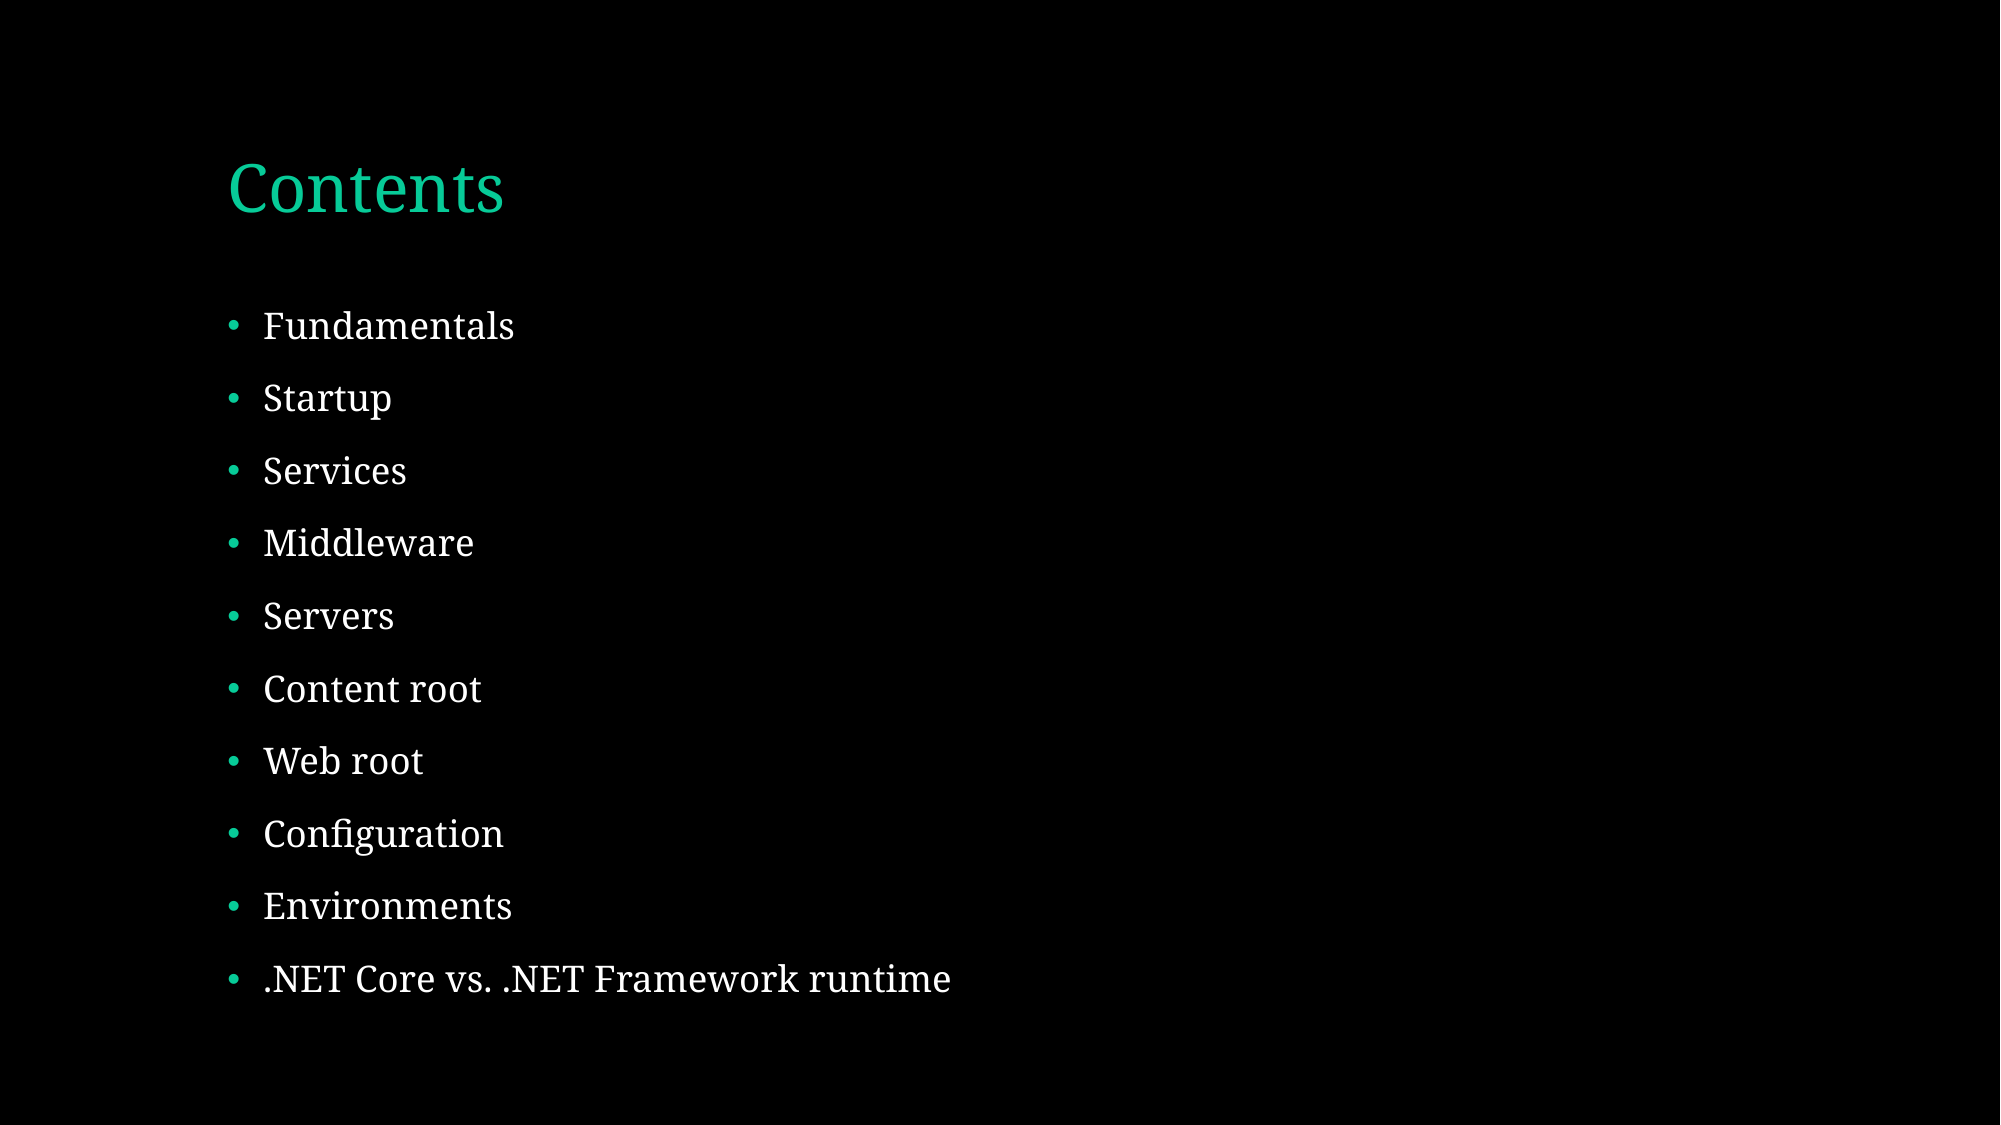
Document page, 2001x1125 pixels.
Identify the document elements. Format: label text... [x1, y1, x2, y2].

list Fundamentals Startup Services Middleware Servers Content root Web root Configuration Environments .NET Core vs. .NET Framework runtime [212, 299, 1788, 1014]
title Contents [212, 59, 1788, 235]
